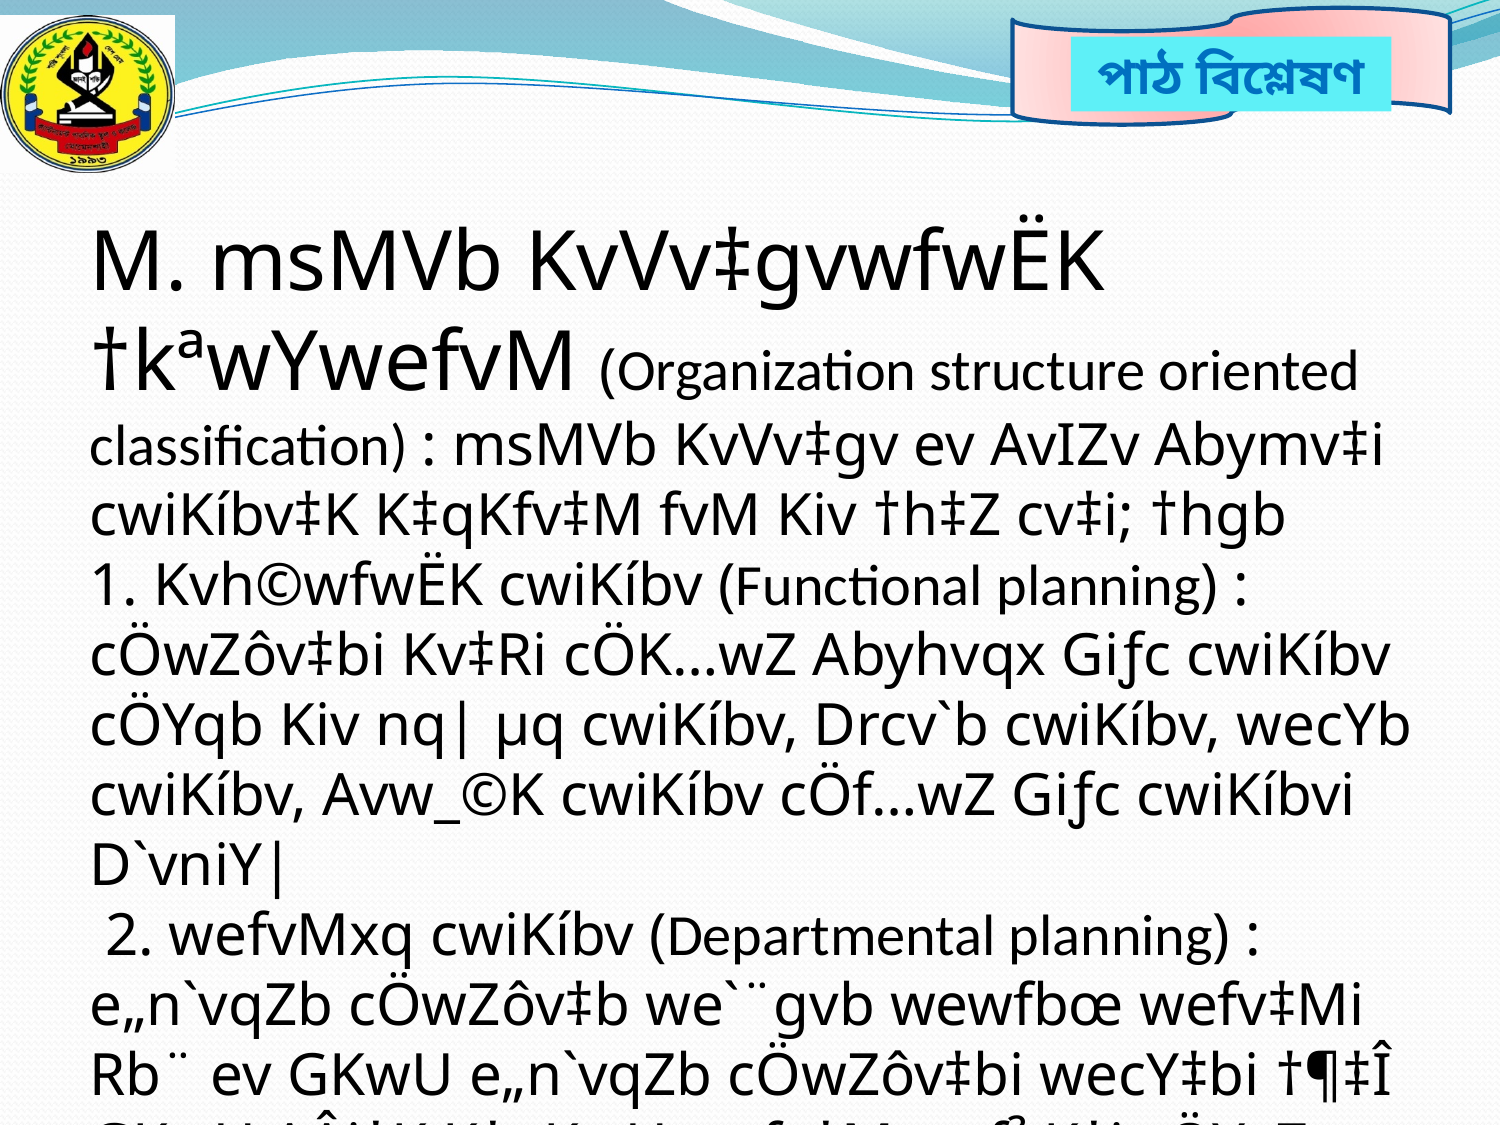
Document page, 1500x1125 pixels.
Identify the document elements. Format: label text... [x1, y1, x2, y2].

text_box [1012, 7, 1451, 125]
text_box M. msMVb KvVv‡gvwfwËK †kªwYwefvM (Organization structure oriented classification) : msMVb KvVv‡gv ev AvIZv Abymv‡i cwiKíbv‡K K‡qKfv‡M fvM Kiv †h‡Z cv‡i; †hgb 1. Kvh©wfwËK cwiKíbv (Functional planning) : cÖwZôv‡bi Kv‡Ri cÖK…wZ Abyhvqx Giƒc cwiKíbv cÖYqb Kiv nq| µq cwiKíbv, Drcv`b cwiKíbv, wecYb cwiKíbv, Avw_©K cwiKíbv cÖf…wZ Giƒc cwiKíbvi D`vniY| 2. wefvMxq cwiKíbv (Departmental planning) : e„n`vqZb cÖwZôv‡b we`¨gvb wewfbœ wefv‡Mi Rb¨ ev GKwU e„n`vqZb cÖwZôv‡bi wecY‡bi †¶‡Î GKwU AÂj‡K K‡qKwU wefv‡M wef³ K‡i cÖYxZ cÖwZwU wefvMxq cwiKíbv| †hgb- µq cwiKíbv, cÖkvmwbK cwiKíbv, Kg©x cwiKíbv, XvKv wefvMxq cwiKíbv BZ¨vw`| [75, 199, 1450, 1125]
picture [0, 14, 176, 173]
